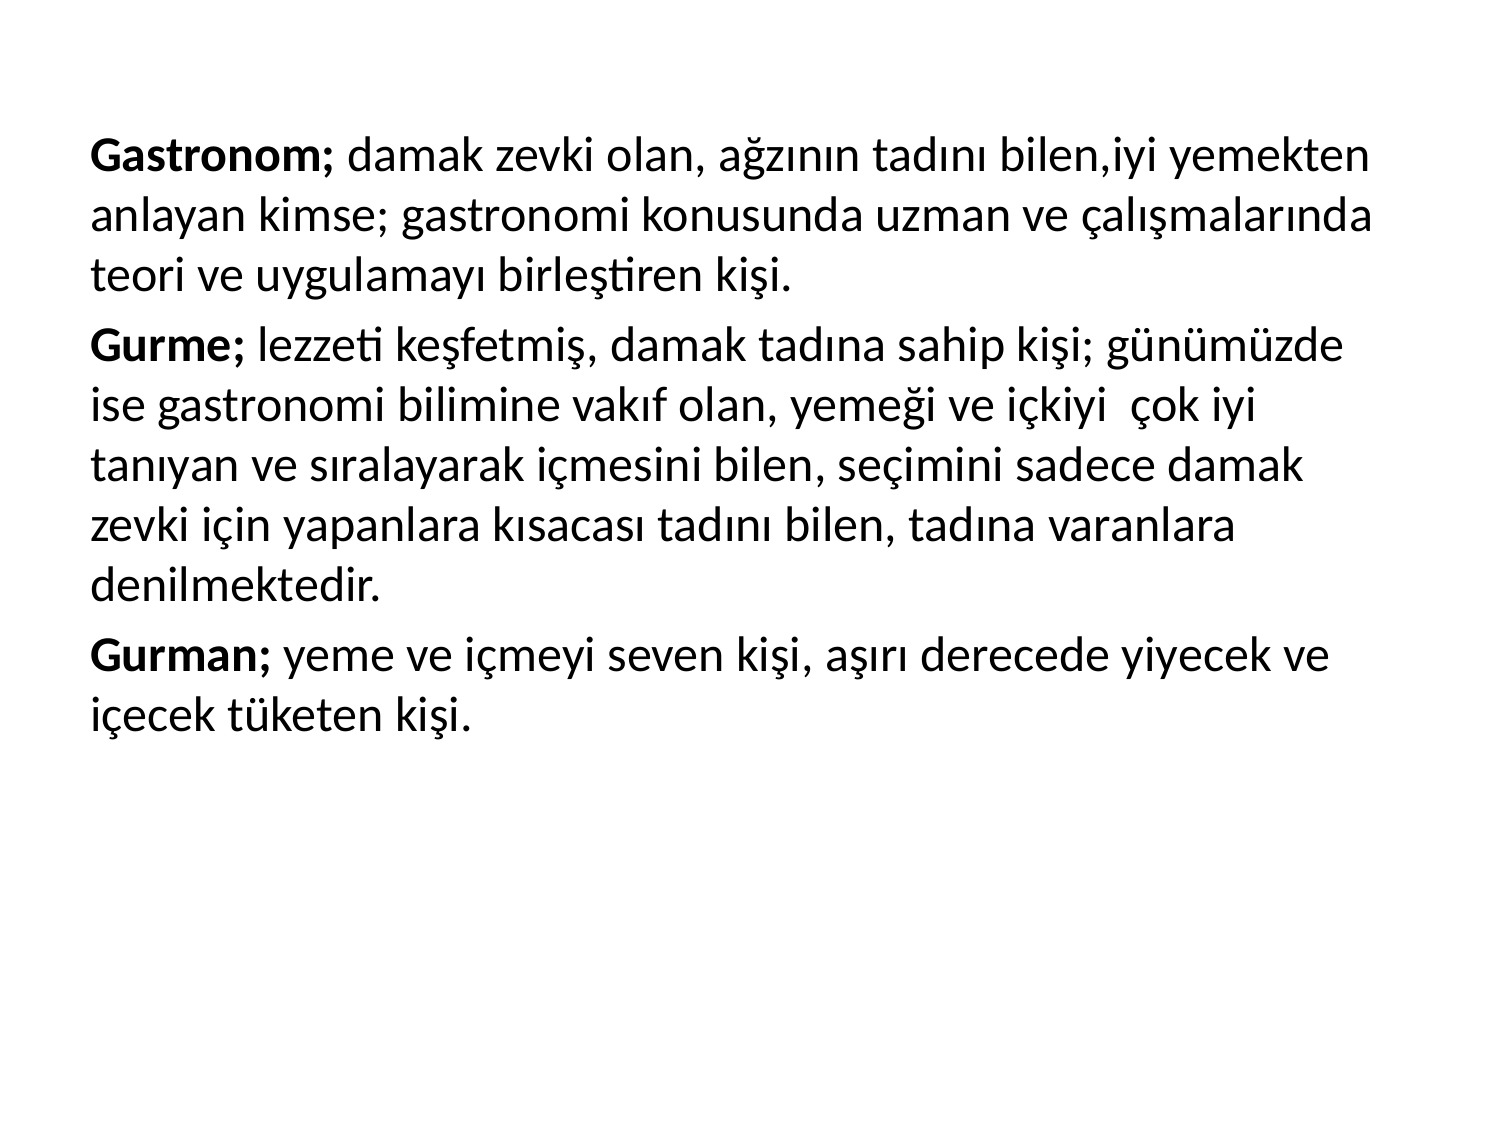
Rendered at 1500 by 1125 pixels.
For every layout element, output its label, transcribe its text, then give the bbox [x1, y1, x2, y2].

list Gastronom; damak zevki olan, ağzının tadını bilen,iyi yemekten anlayan kimse; gastronomi konusunda uzman ve çalışmalarında teori ve uygulamayı birleştiren kişi. Gurme; lezzeti keşfetmiş, damak tadına sahip kişi; günümüzde ise gastronomi bilimine vakıf olan, yemeği ve içkiyi çok iyi tanıyan ve sıralayarak içmesini bilen, seçimini sadece damak zevki için yapanlara kısacası tadını bilen, tadına varanlara denilmektedir. Gurman; yeme ve içmeyi seven kişi, aşırı derecede yiyecek ve içecek tüketen kişi. [75, 113, 1425, 1005]
